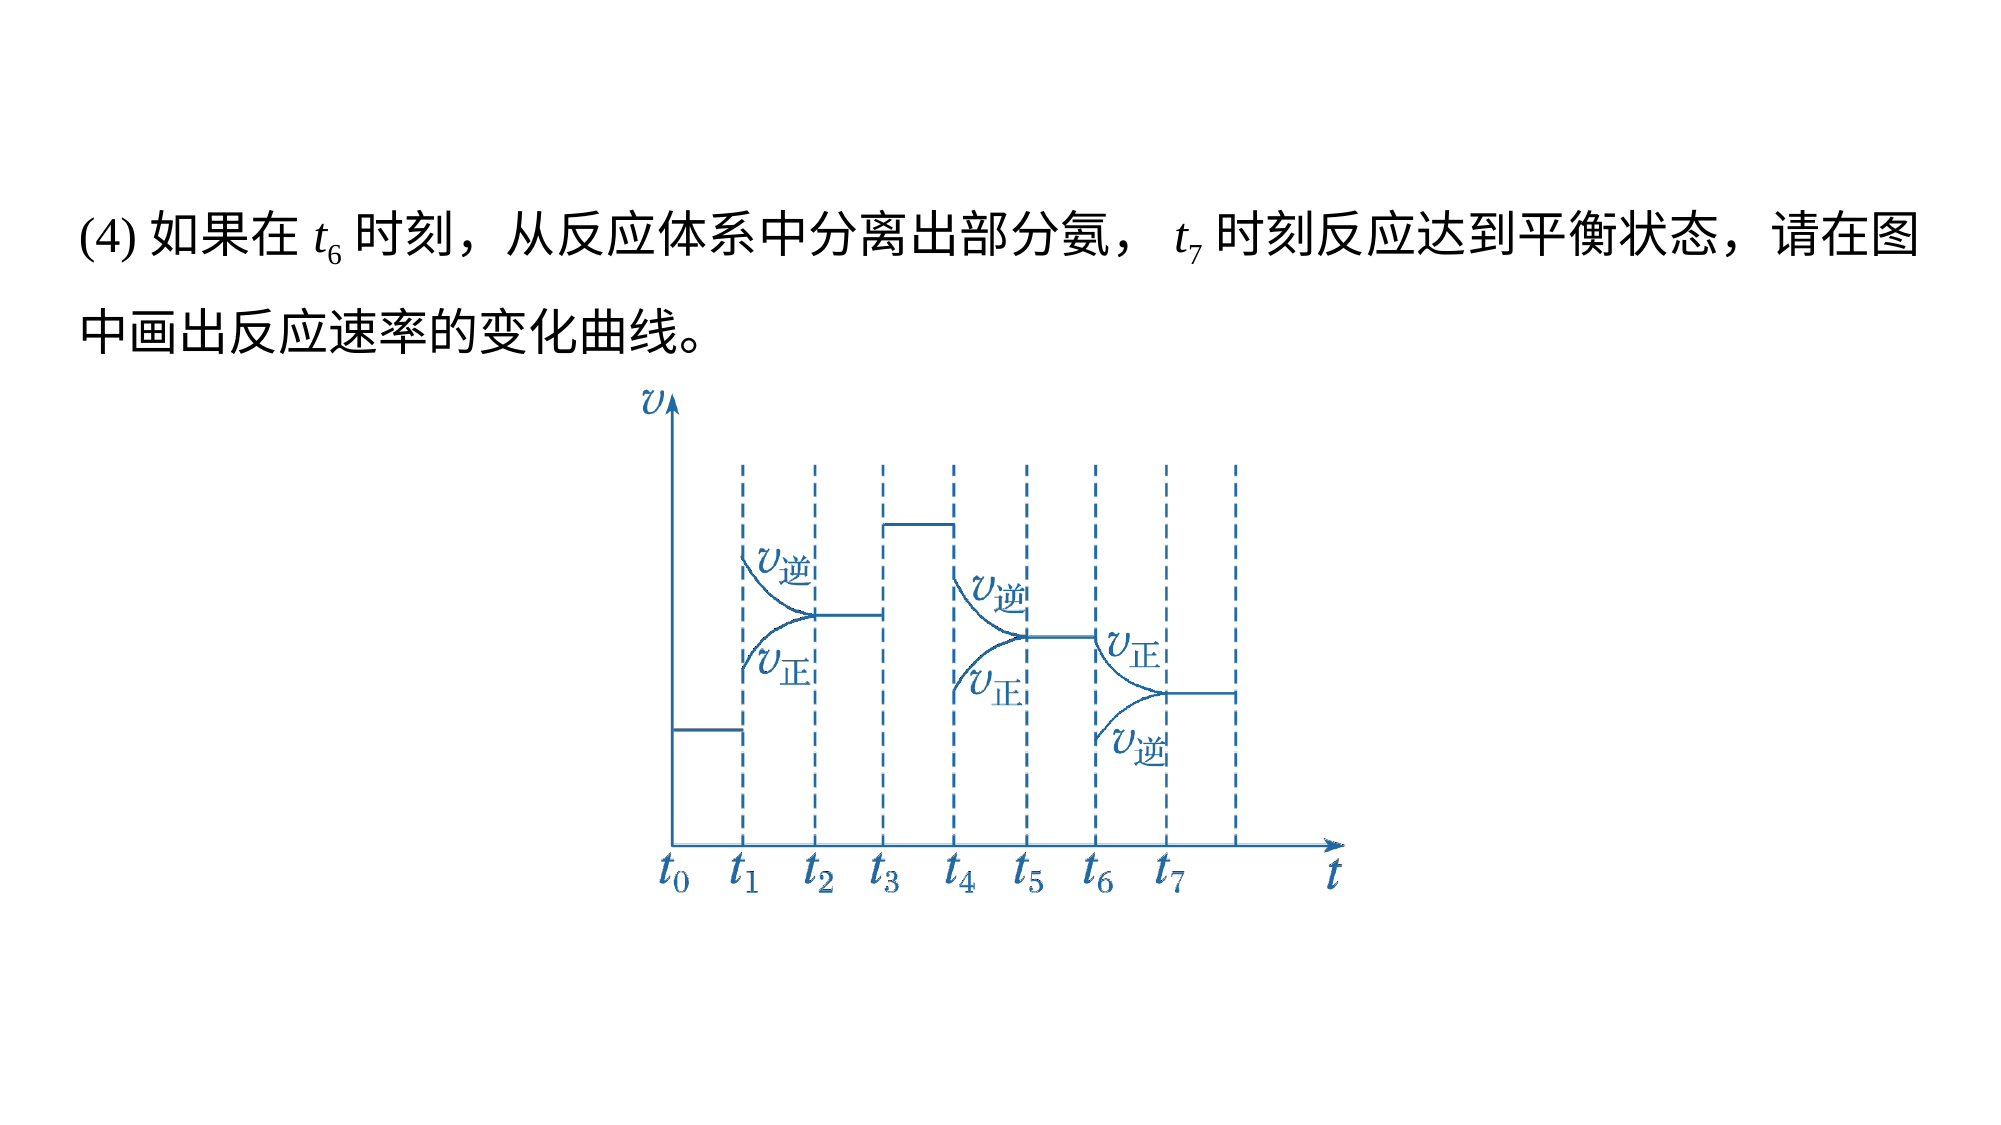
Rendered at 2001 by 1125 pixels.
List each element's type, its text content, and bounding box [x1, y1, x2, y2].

text_box (4)如果在t6时刻，从反应体系中分离出部分氨，t7时刻反应达到平衡状态，请在图中画出反应速率的变化曲线。 [63, 160, 1936, 368]
picture [626, 382, 1355, 897]
